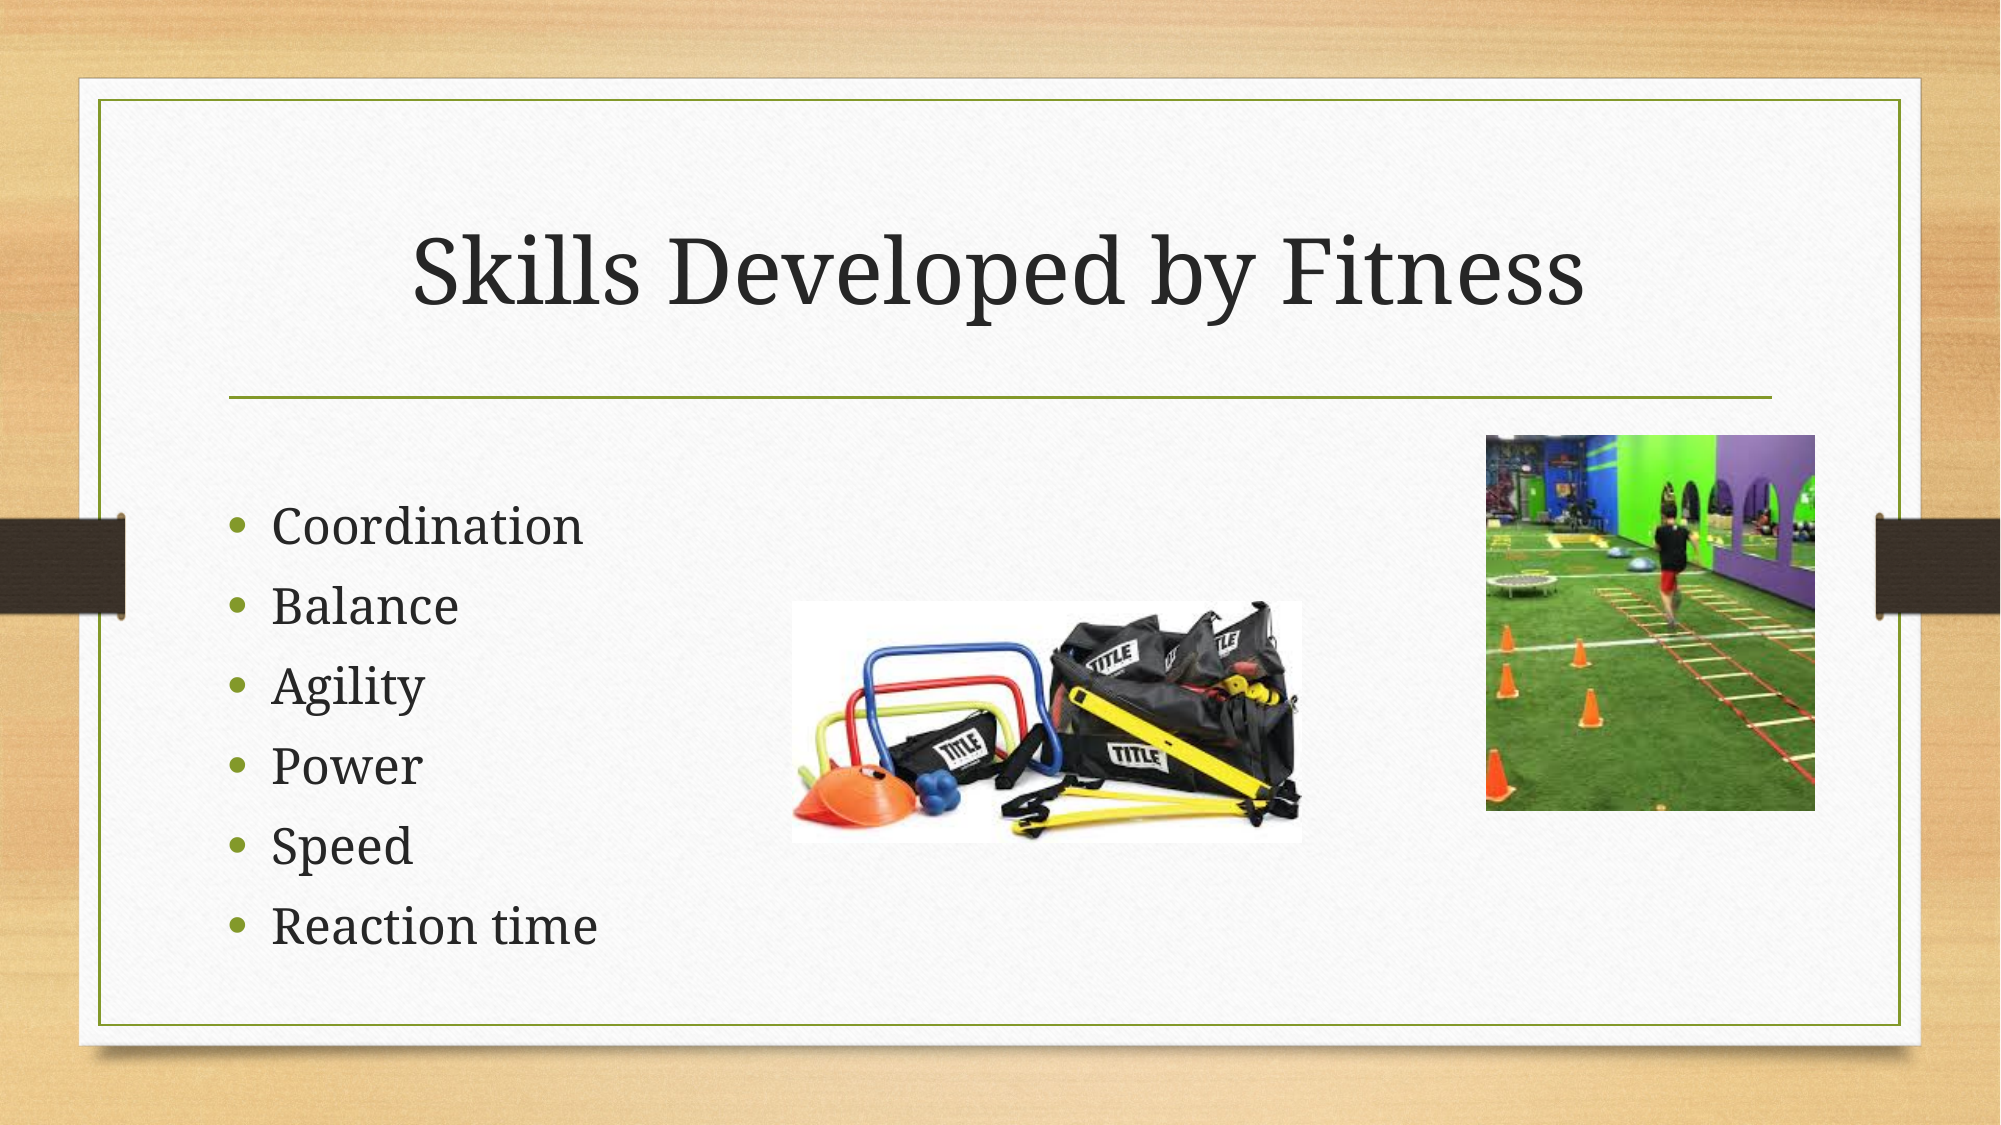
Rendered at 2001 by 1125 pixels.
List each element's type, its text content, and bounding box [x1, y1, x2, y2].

list Coordination Balance Agility Power Speed Reaction time [212, 419, 1788, 964]
picture [0, 0, 2001, 1125]
title Skills Developed by Fitness [212, 161, 1788, 375]
